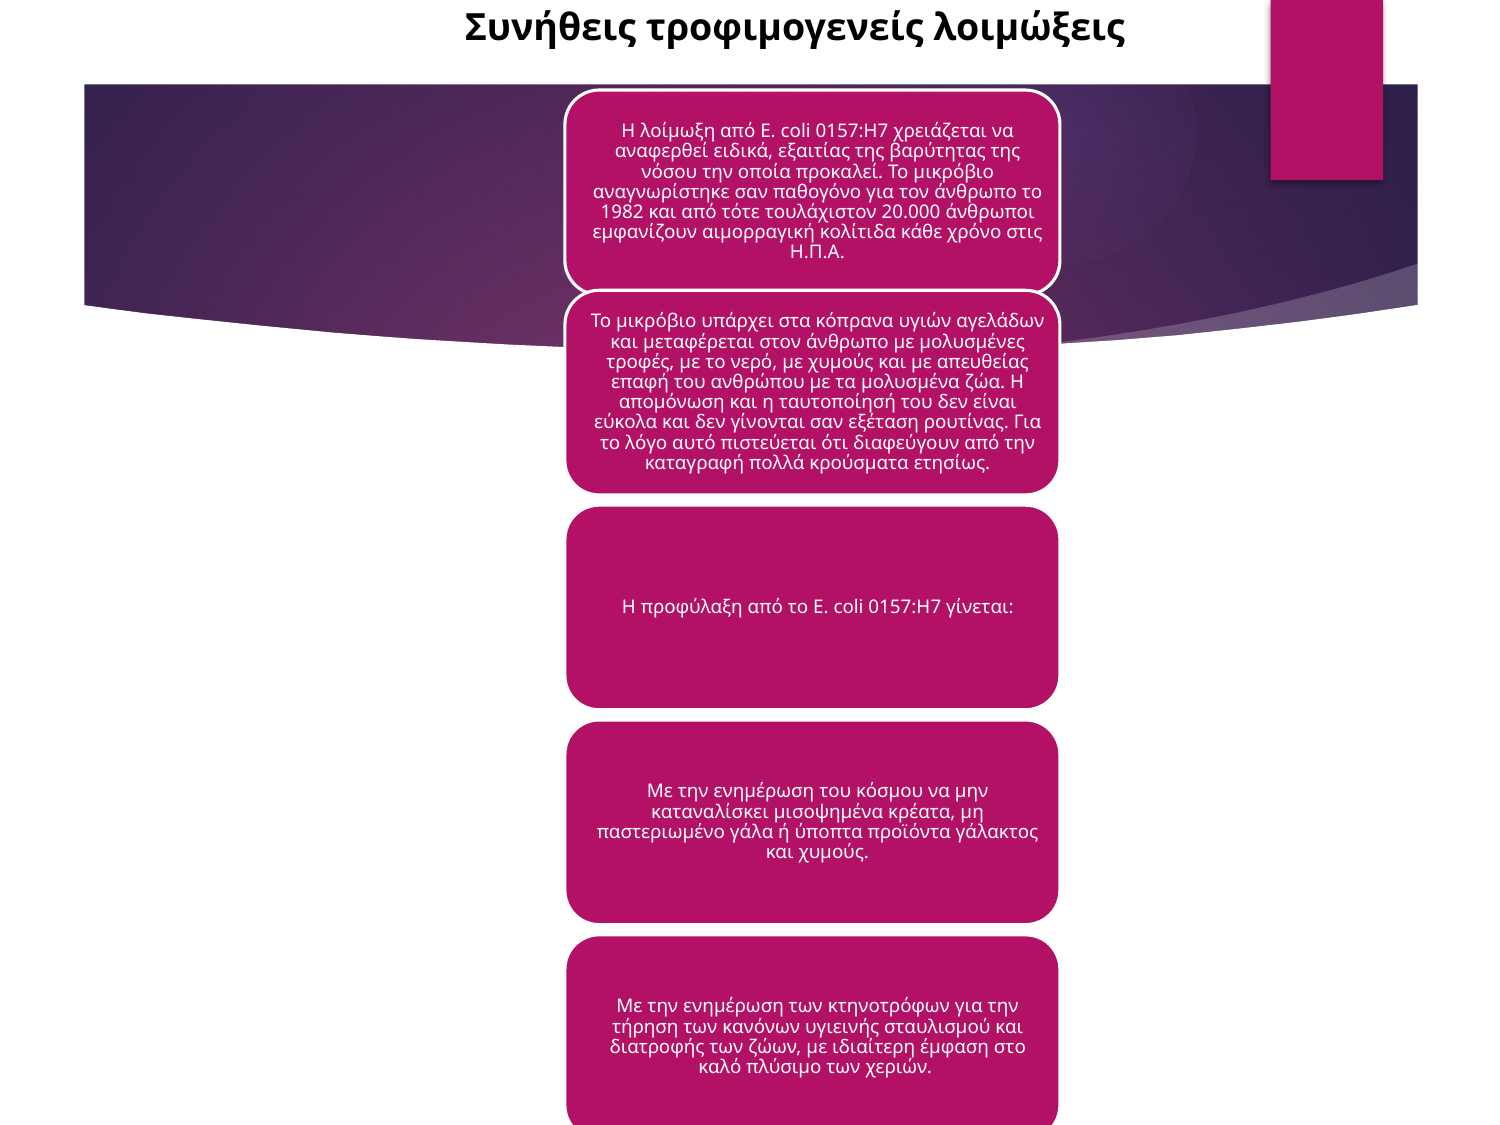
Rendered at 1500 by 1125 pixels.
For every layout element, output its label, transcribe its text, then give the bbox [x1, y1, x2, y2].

text_box Συνήθεις τροφιμογενείς λοιμώξεις [450, 0, 1141, 56]
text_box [124, 74, 1500, 1125]
